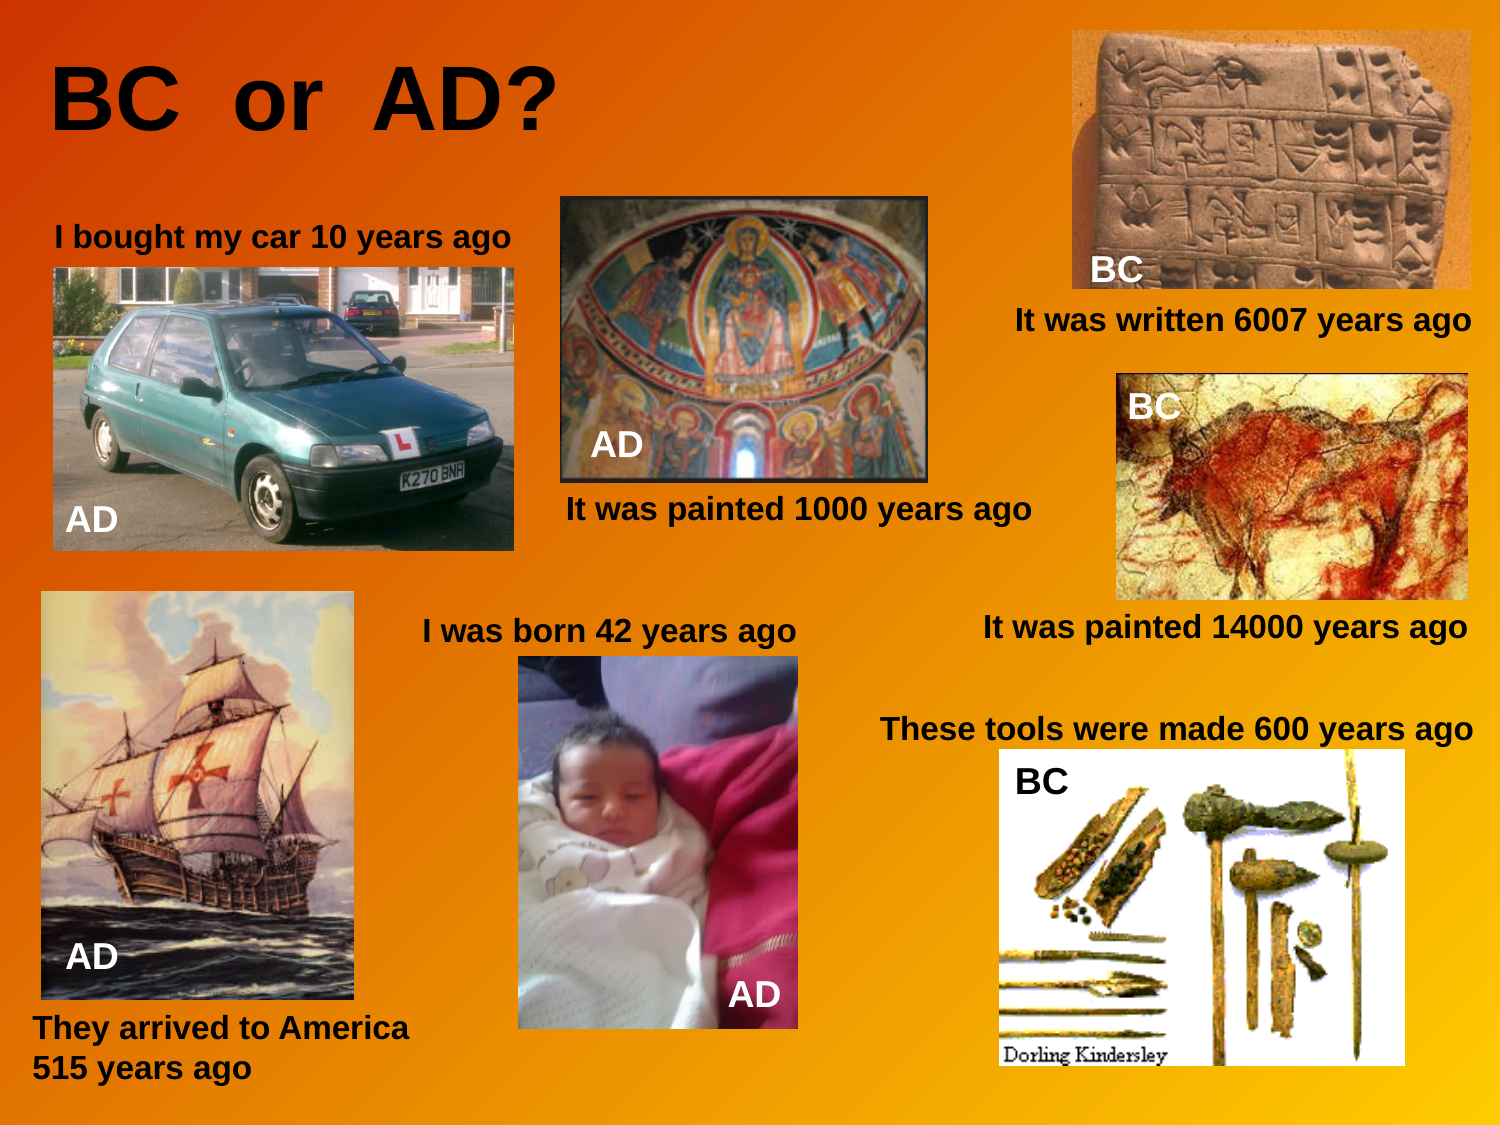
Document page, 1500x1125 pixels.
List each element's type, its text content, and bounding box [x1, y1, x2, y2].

text_box They arrived to America 515 years ago [17, 998, 432, 1094]
text_box These tools were made 600 years ago [865, 699, 1499, 756]
text_box It was written 6007 years ago [1000, 290, 1488, 347]
text_box I was born 42 years ago [407, 601, 869, 657]
picture [52, 266, 515, 551]
picture [1115, 373, 1468, 600]
list I bought my car 10 years ago [39, 208, 620, 662]
picture [517, 656, 798, 1029]
text_box It was painted 14000 years ago [968, 597, 1500, 654]
text_box It was painted 1000 years ago [551, 479, 1048, 535]
picture [40, 591, 354, 1000]
picture [999, 749, 1406, 1066]
picture [560, 196, 928, 484]
title BC or AD? [0, 0, 699, 188]
picture [1072, 30, 1471, 290]
